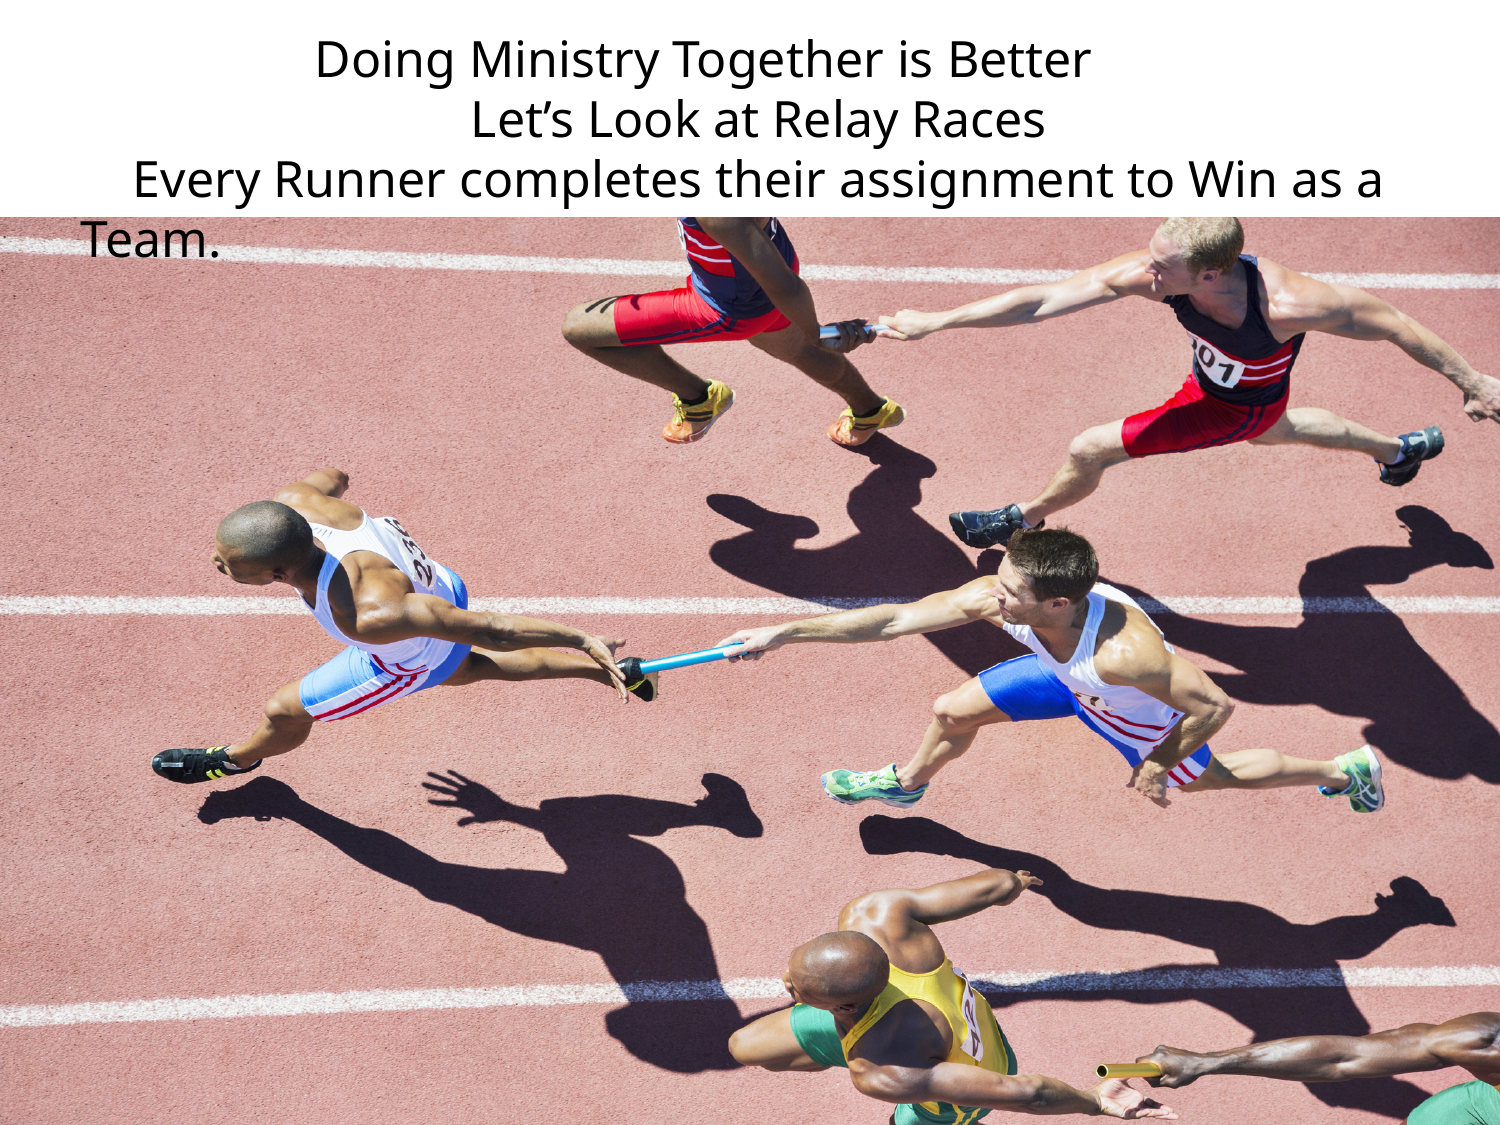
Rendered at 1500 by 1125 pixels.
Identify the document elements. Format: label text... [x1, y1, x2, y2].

text_box Doing Ministry Together is Better Let’s Look at Relay Races Every Runner completes their assignment to Win as a Team. [66, 20, 1500, 216]
picture [0, 216, 1500, 1125]
